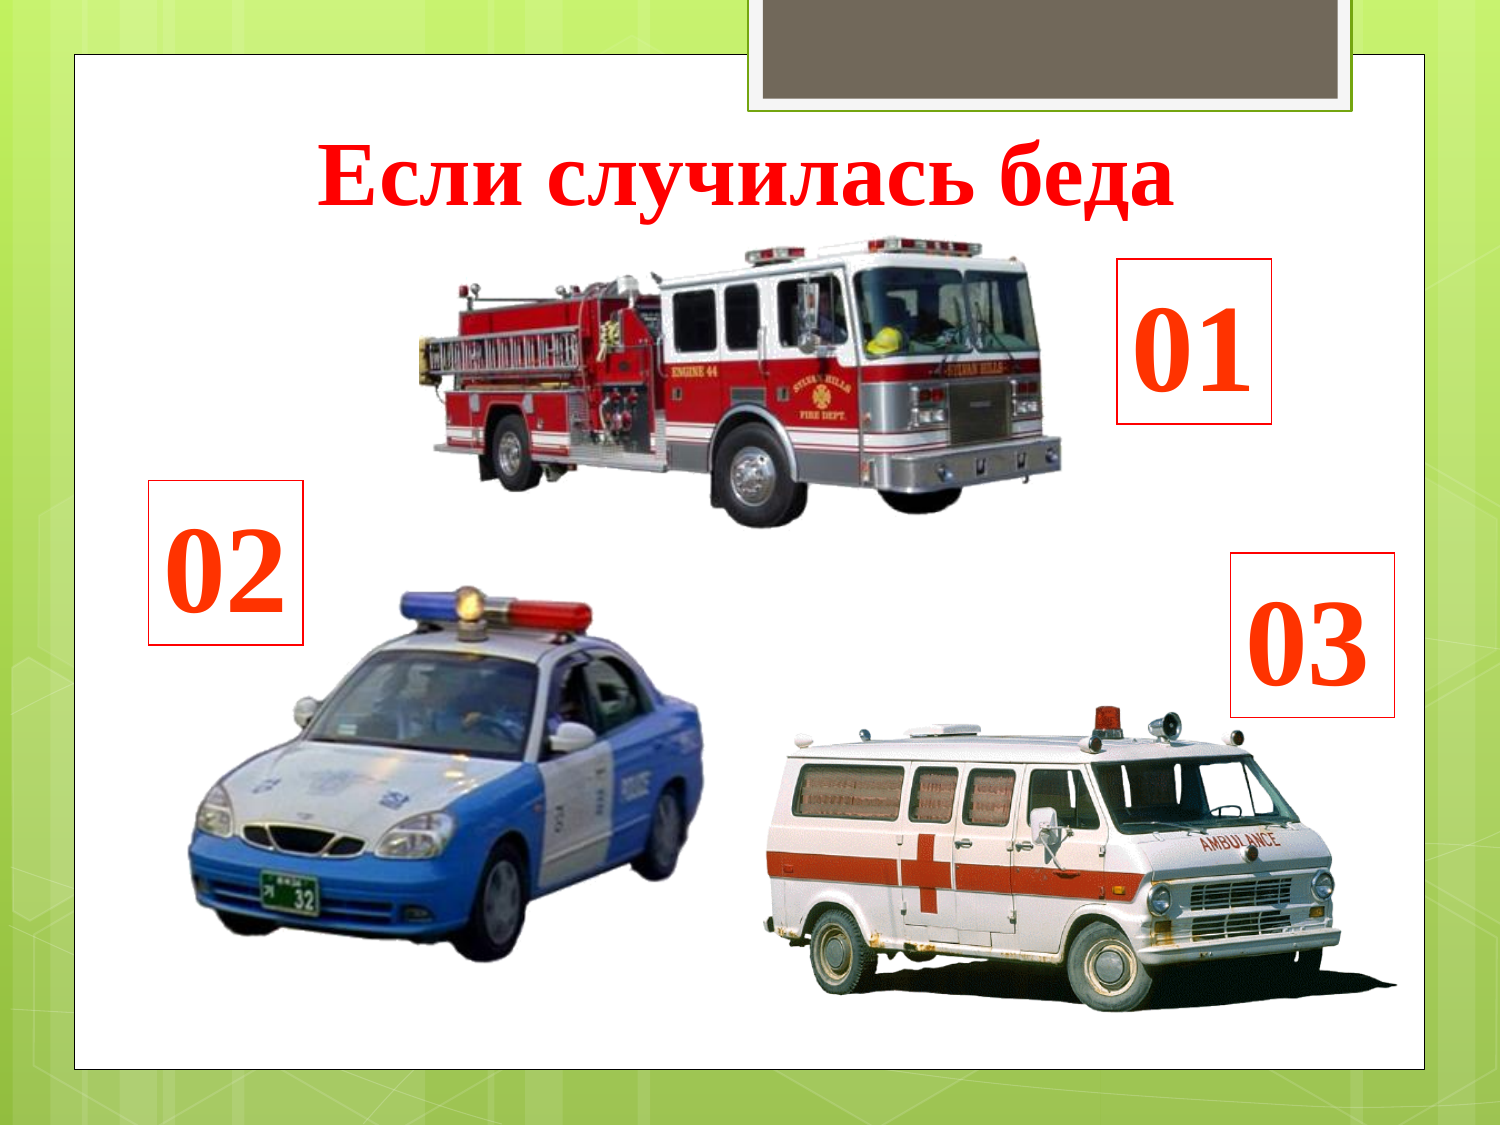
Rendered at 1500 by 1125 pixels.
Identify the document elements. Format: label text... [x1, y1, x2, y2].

title Если случилась беда [171, 54, 1324, 232]
picture [419, 196, 1067, 548]
text_box 01 [1116, 259, 1272, 424]
text_box 02 [148, 480, 304, 561]
text_box 03 [1230, 552, 1395, 703]
picture [147, 562, 1399, 1014]
